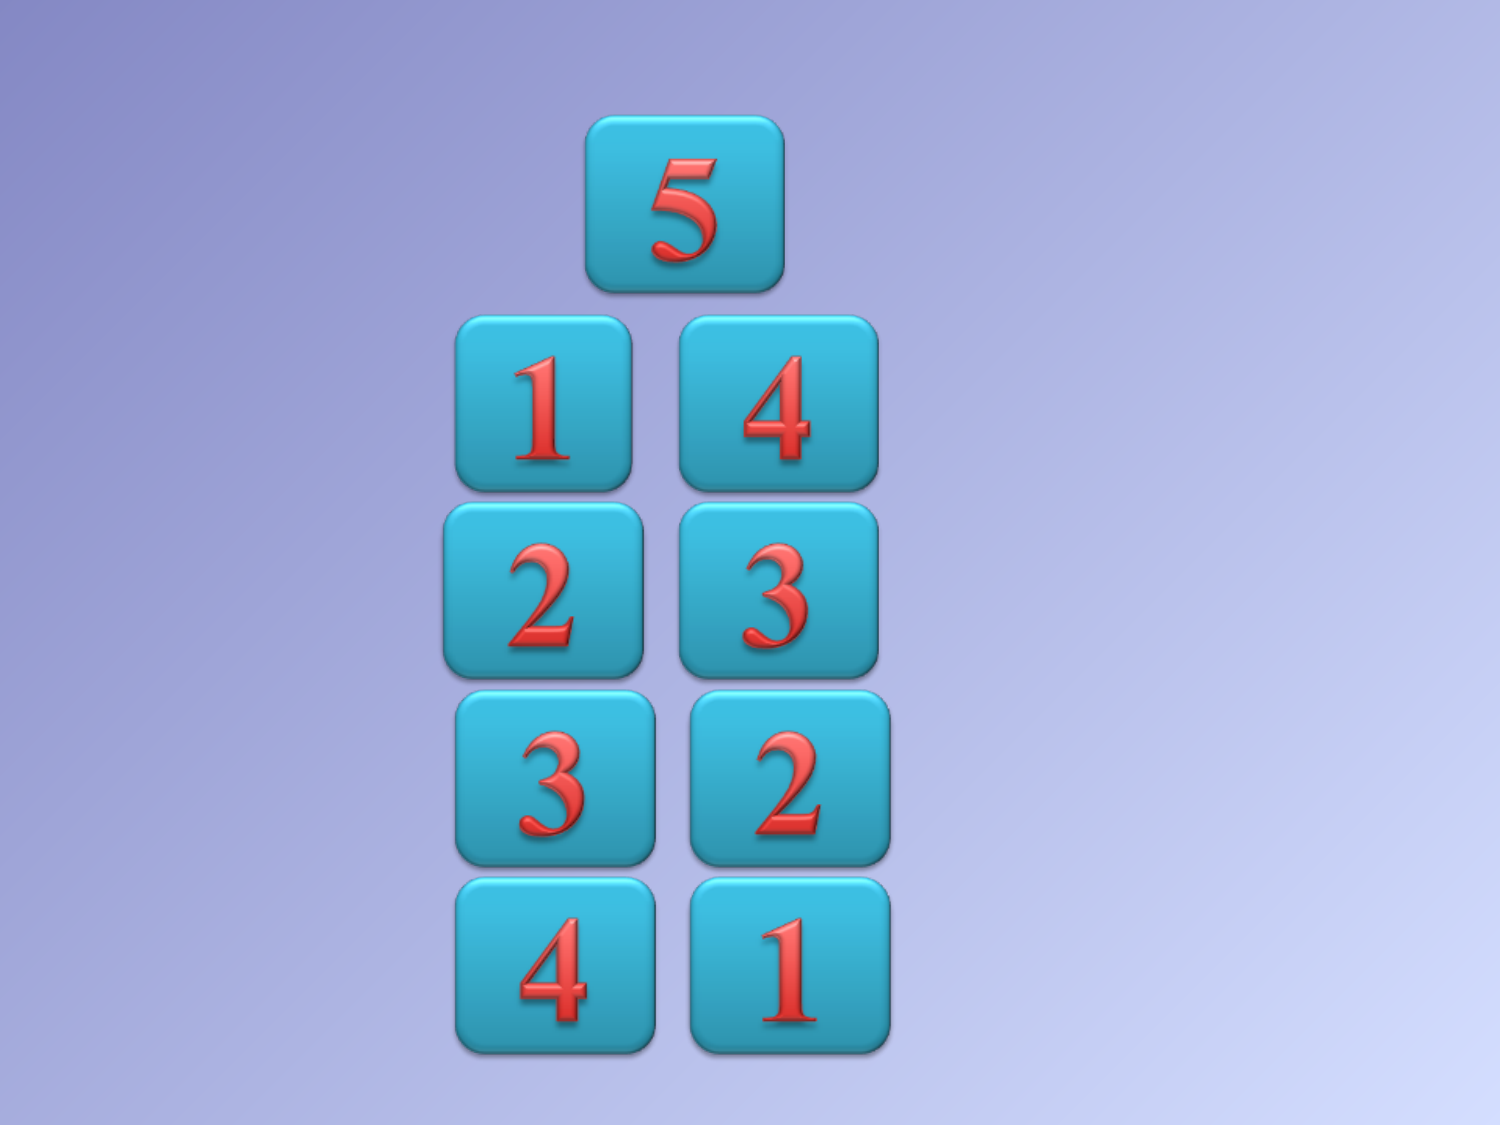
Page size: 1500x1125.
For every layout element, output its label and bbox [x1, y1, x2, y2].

picture [398, 61, 936, 1084]
